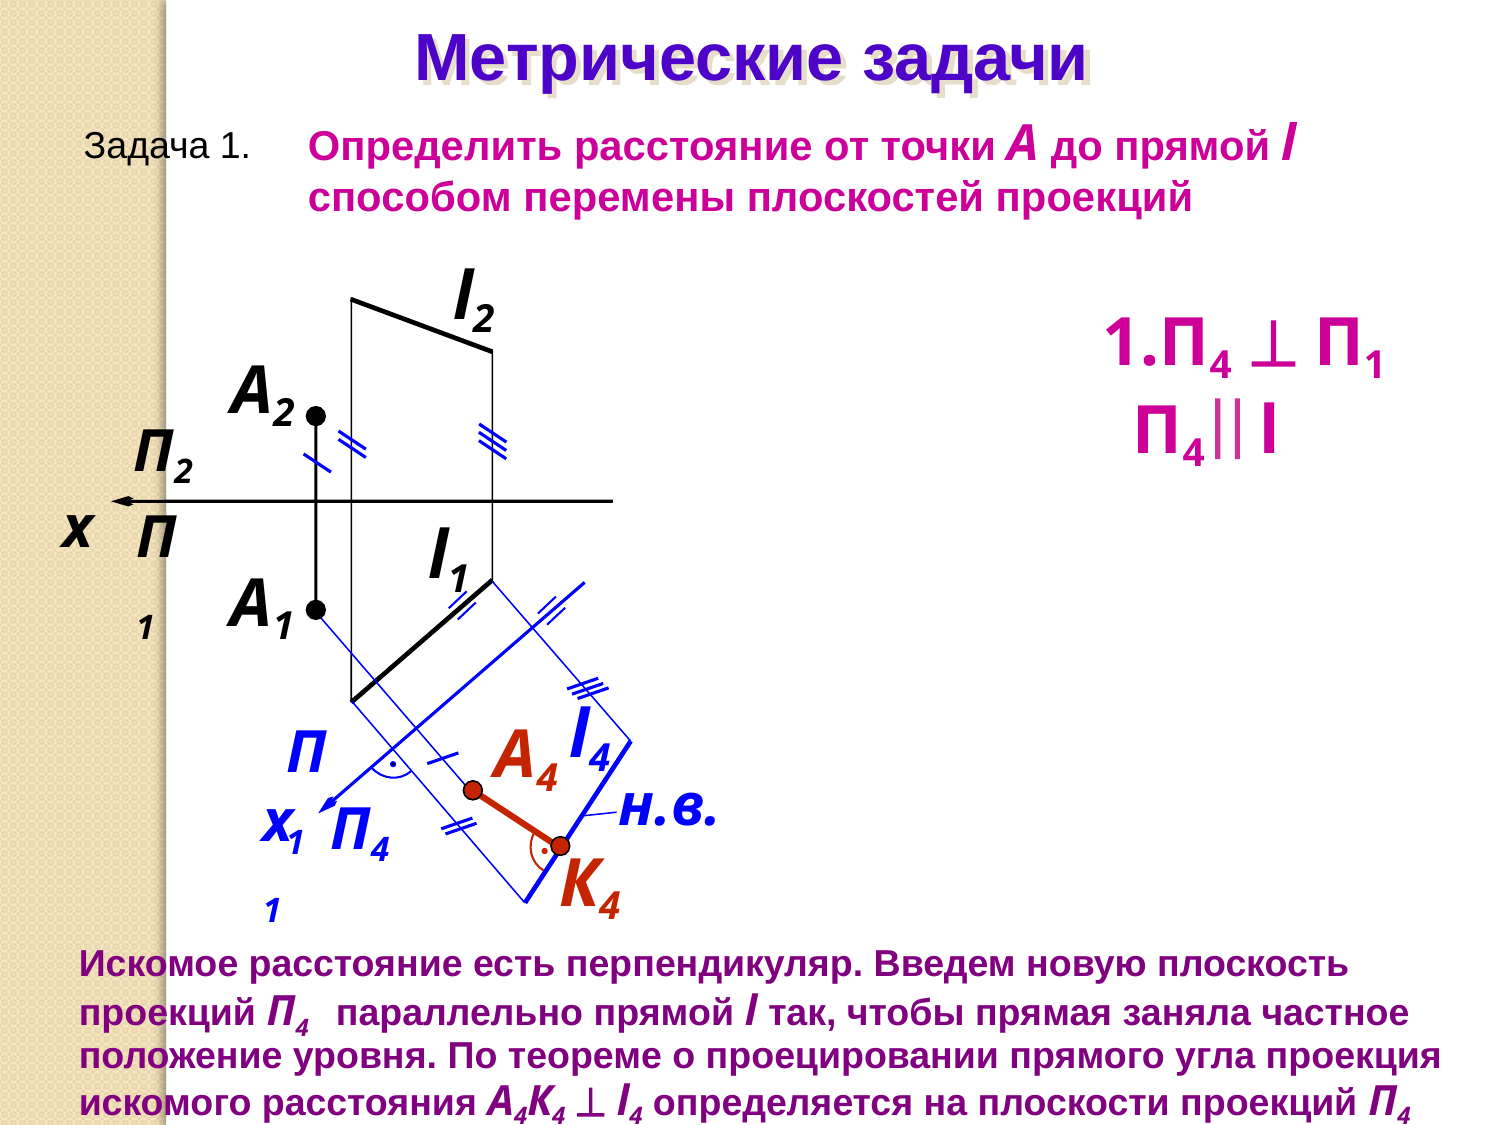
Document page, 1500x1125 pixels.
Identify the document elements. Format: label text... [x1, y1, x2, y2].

text_box Искомое расстояние есть перпендикуляр. Введем новую плоскость проекций П4 параллельно прямой l так, чтобы прямая заняла частное положение уровня. По теореме о проецировании прямого угла проекция искомого расстояния А4К4  l4 определяется на плоскости проекций П4 [64, 936, 1500, 1125]
text_box Метрические задачи [3, 4, 1500, 103]
text_box П4  П1 П4 l [1087, 291, 1407, 482]
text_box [306, 406, 326, 620]
text_box Определить расстояние от точки А до прямой l способом перемены плоскостей проекций [293, 102, 1481, 228]
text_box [247, 591, 629, 870]
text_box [333, 423, 603, 588]
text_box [472, 790, 663, 928]
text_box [377, 580, 742, 936]
text_box Задача 1. [69, 113, 267, 173]
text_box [47, 245, 614, 703]
